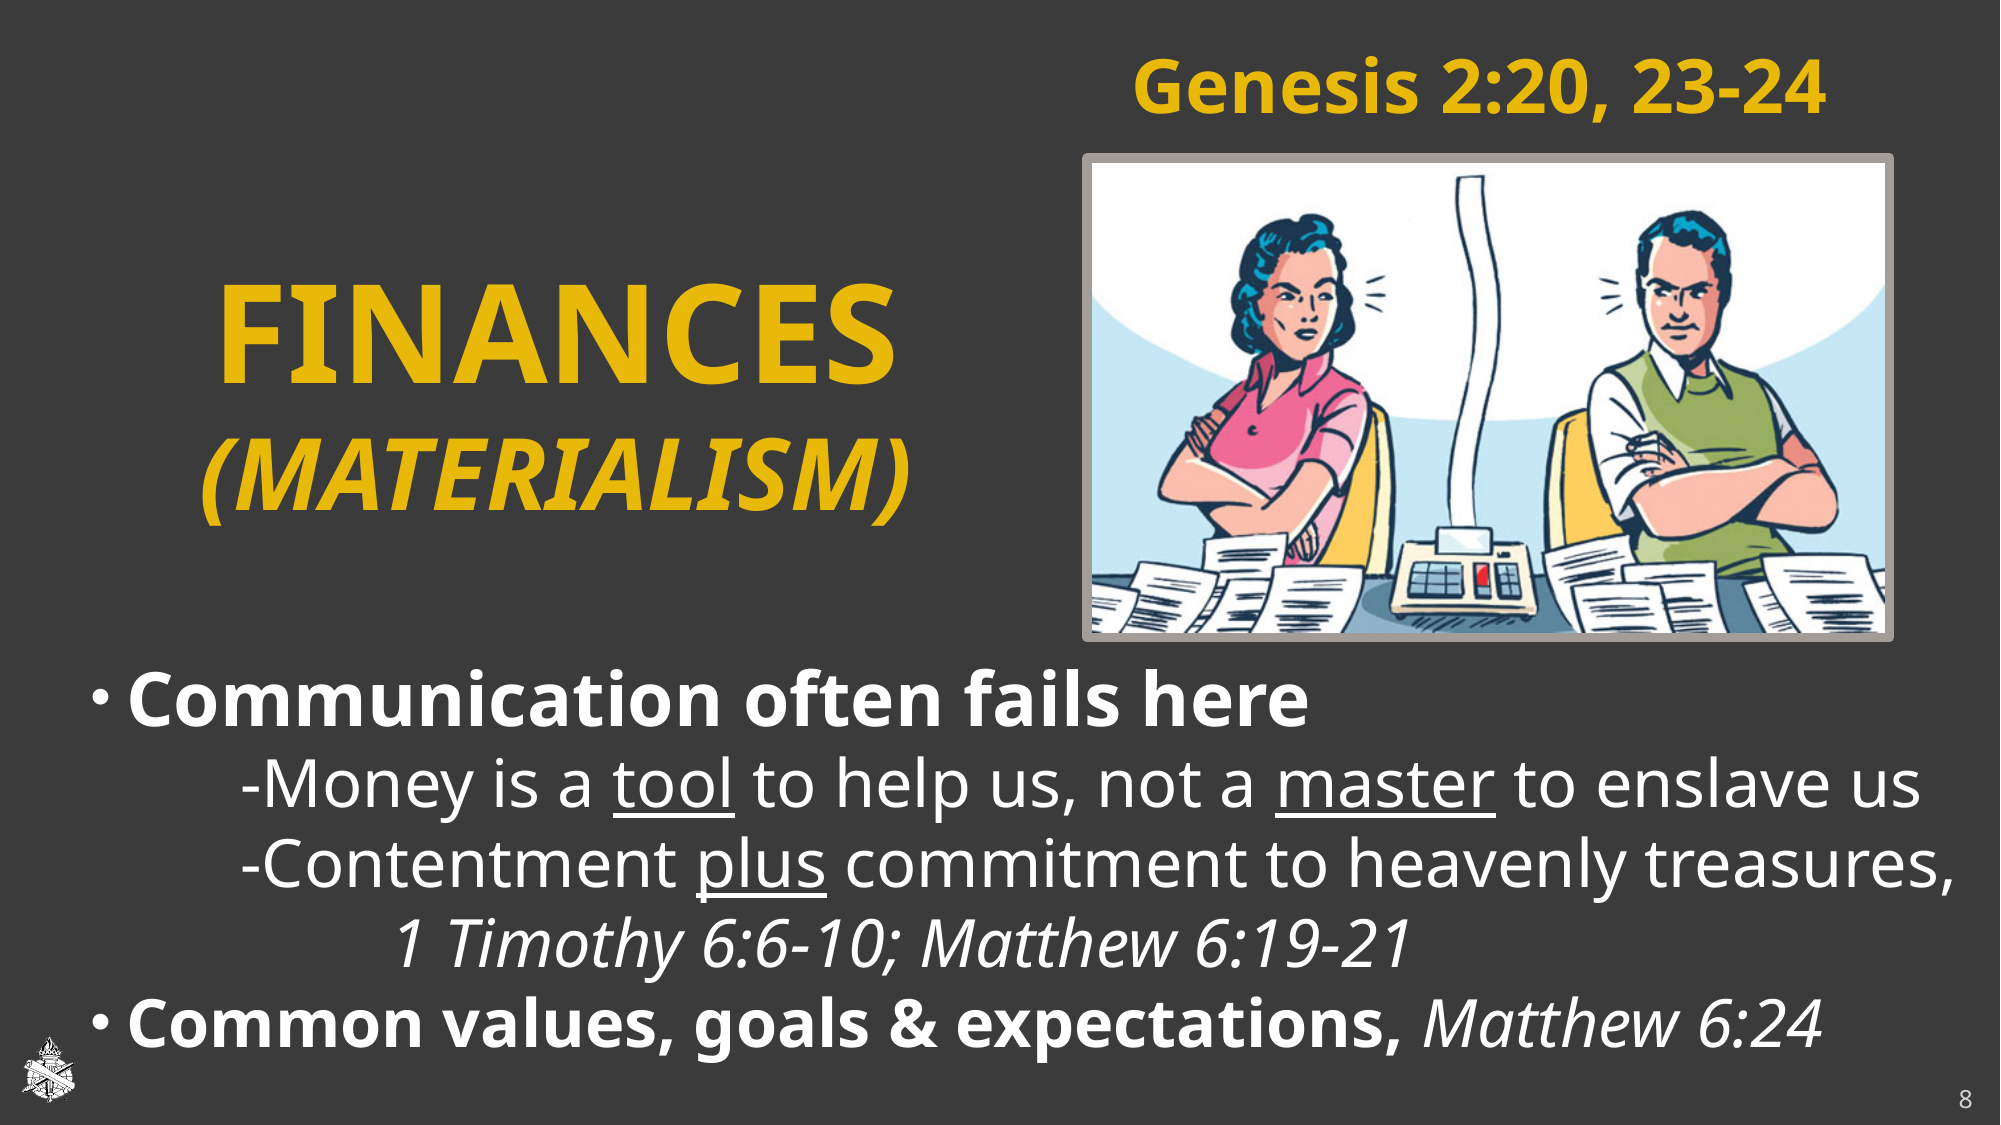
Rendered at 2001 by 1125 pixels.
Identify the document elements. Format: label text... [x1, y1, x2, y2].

list Communication often fails here -Money is a tool to help us, not a master to enslave us -Contentment plus commitment to heavenly treasures, 1 Timothy 6:6-10; Matthew 6:19-21 Common values, goals & expectations, Matthew 6:24 [75, 632, 1988, 1076]
text_box Genesis 2:20, 23-24 [1074, 30, 1885, 136]
slide_number 8 [1787, 1075, 1988, 1117]
picture [20, 1034, 76, 1104]
picture [1091, 162, 1885, 634]
text_box Finances (Materialism) [162, 238, 950, 539]
